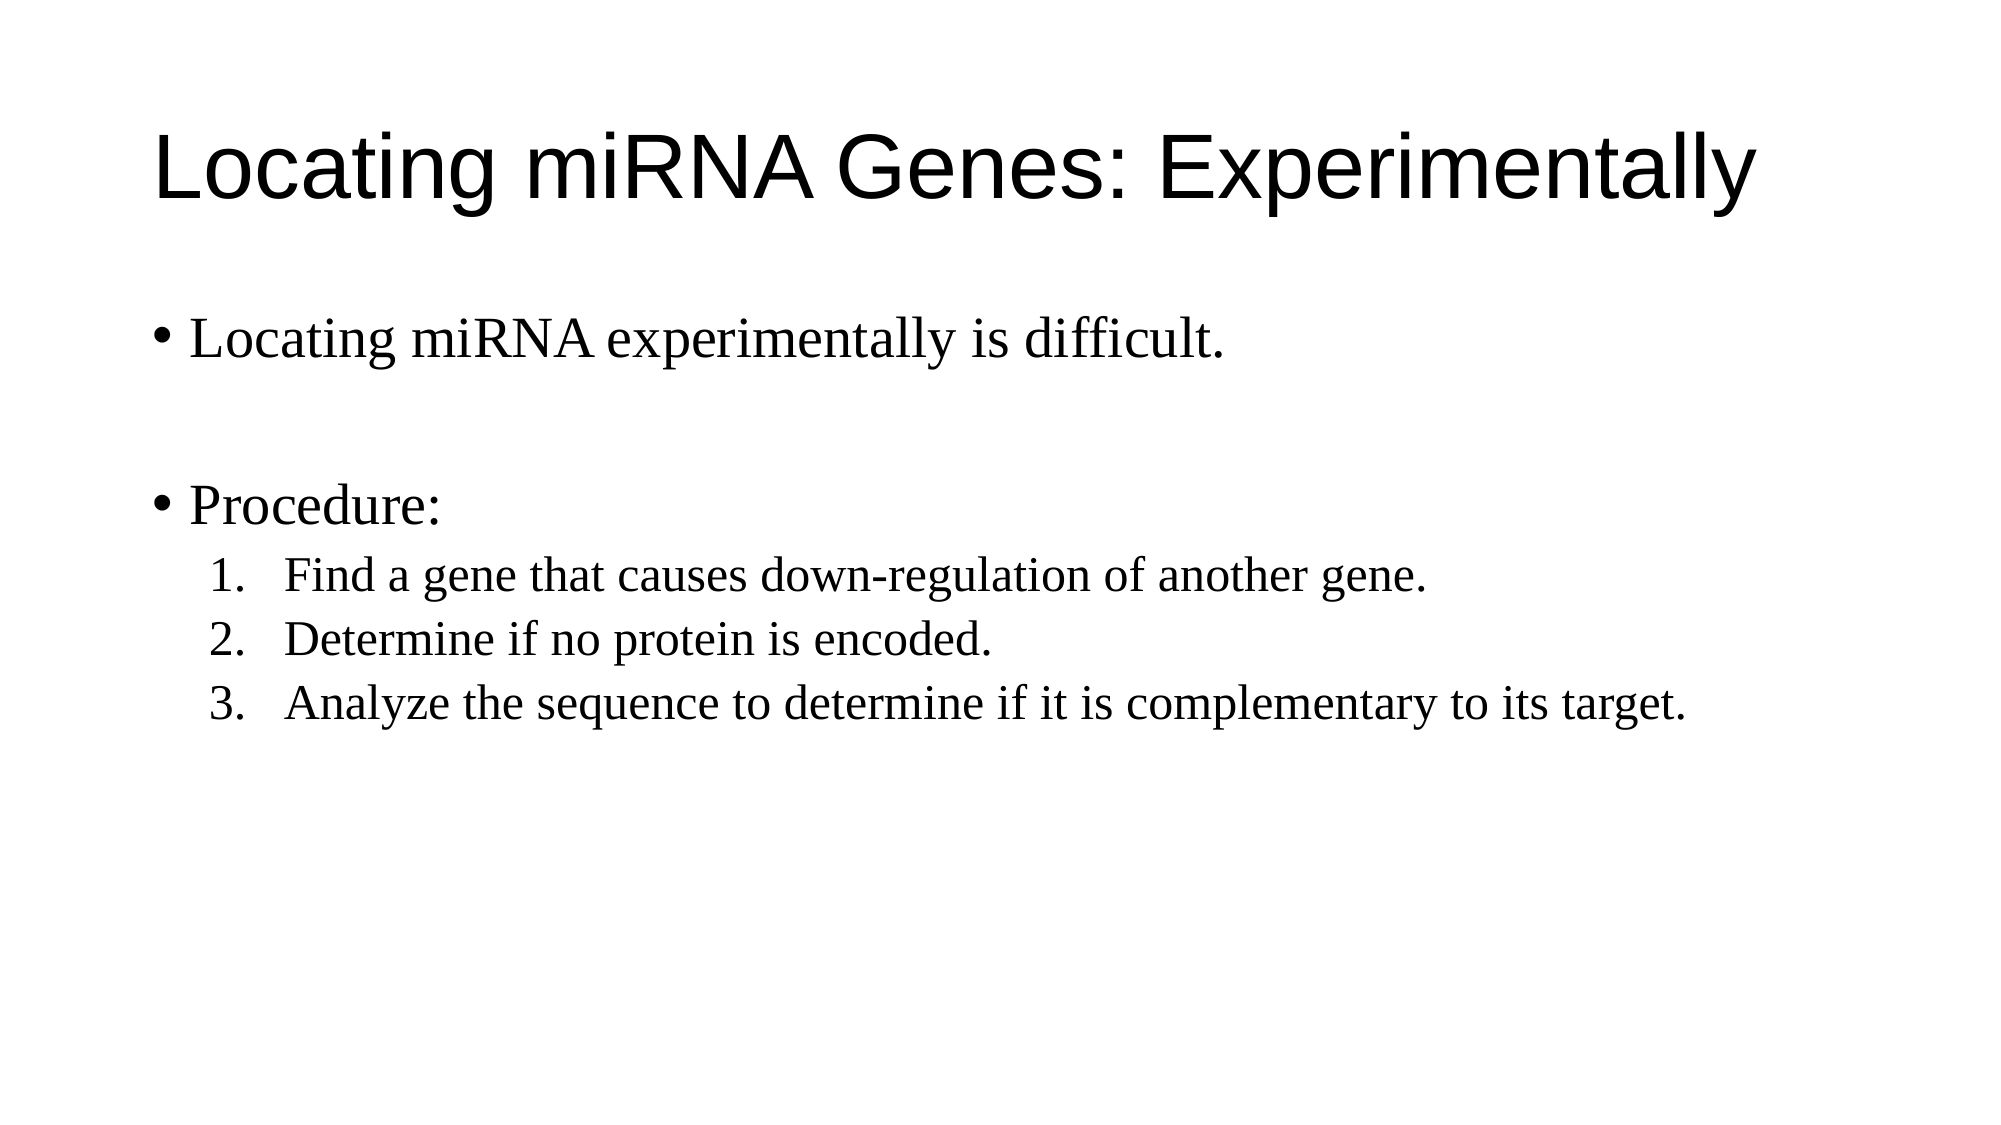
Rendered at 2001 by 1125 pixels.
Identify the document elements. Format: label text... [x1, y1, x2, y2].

list Locating miRNA experimentally is difficult. Procedure: Find a gene that causes down-regulation of another gene. Determine if no protein is encoded. Analyze the sequence to determine if it is complementary to its target. [137, 299, 1863, 1014]
title Locating miRNA Genes: Experimentally [137, 59, 1863, 278]
